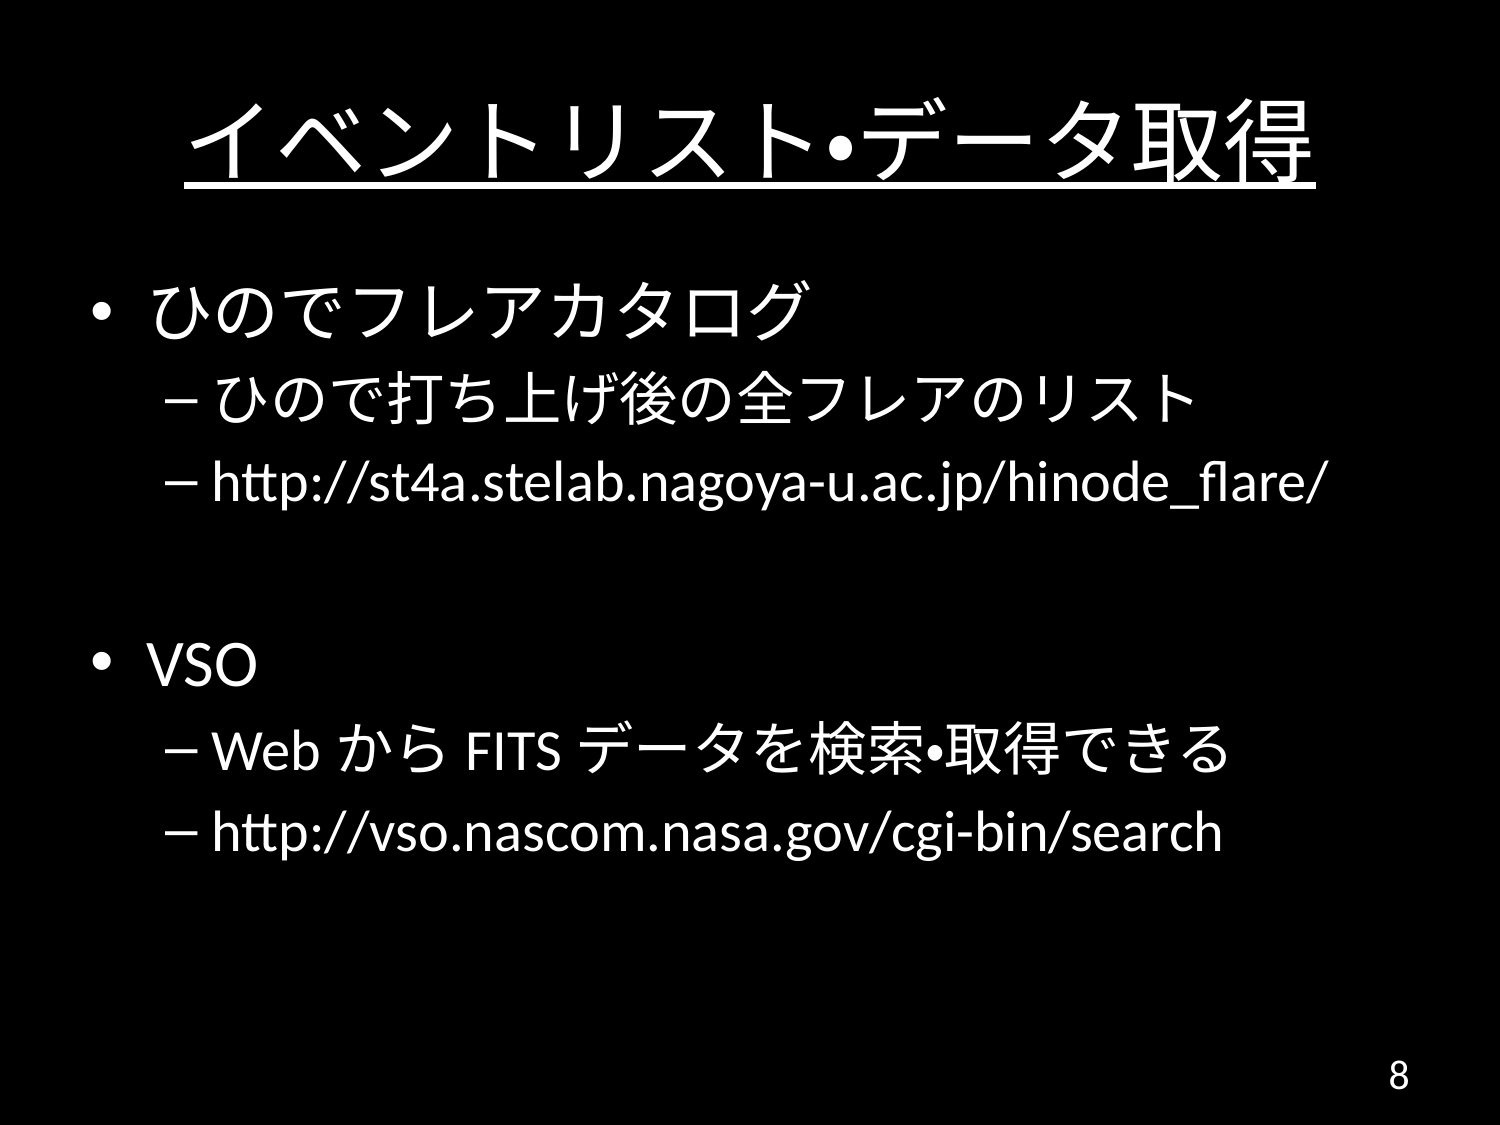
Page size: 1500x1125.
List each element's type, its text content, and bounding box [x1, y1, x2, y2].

slide_number 8 [1074, 1042, 1425, 1103]
list ひのでフレアカタログ ひので打ち上げ後の全フレアのリスト http://st4a.stelab.nagoya-u.ac.jp/hinode_flare/ VSO WebからFITSデータを検索・取得できる http://vso.nascom.nasa.gov/cgi-bin/search [75, 262, 1425, 1005]
title イベントリスト・データ取得 [75, 45, 1425, 233]
